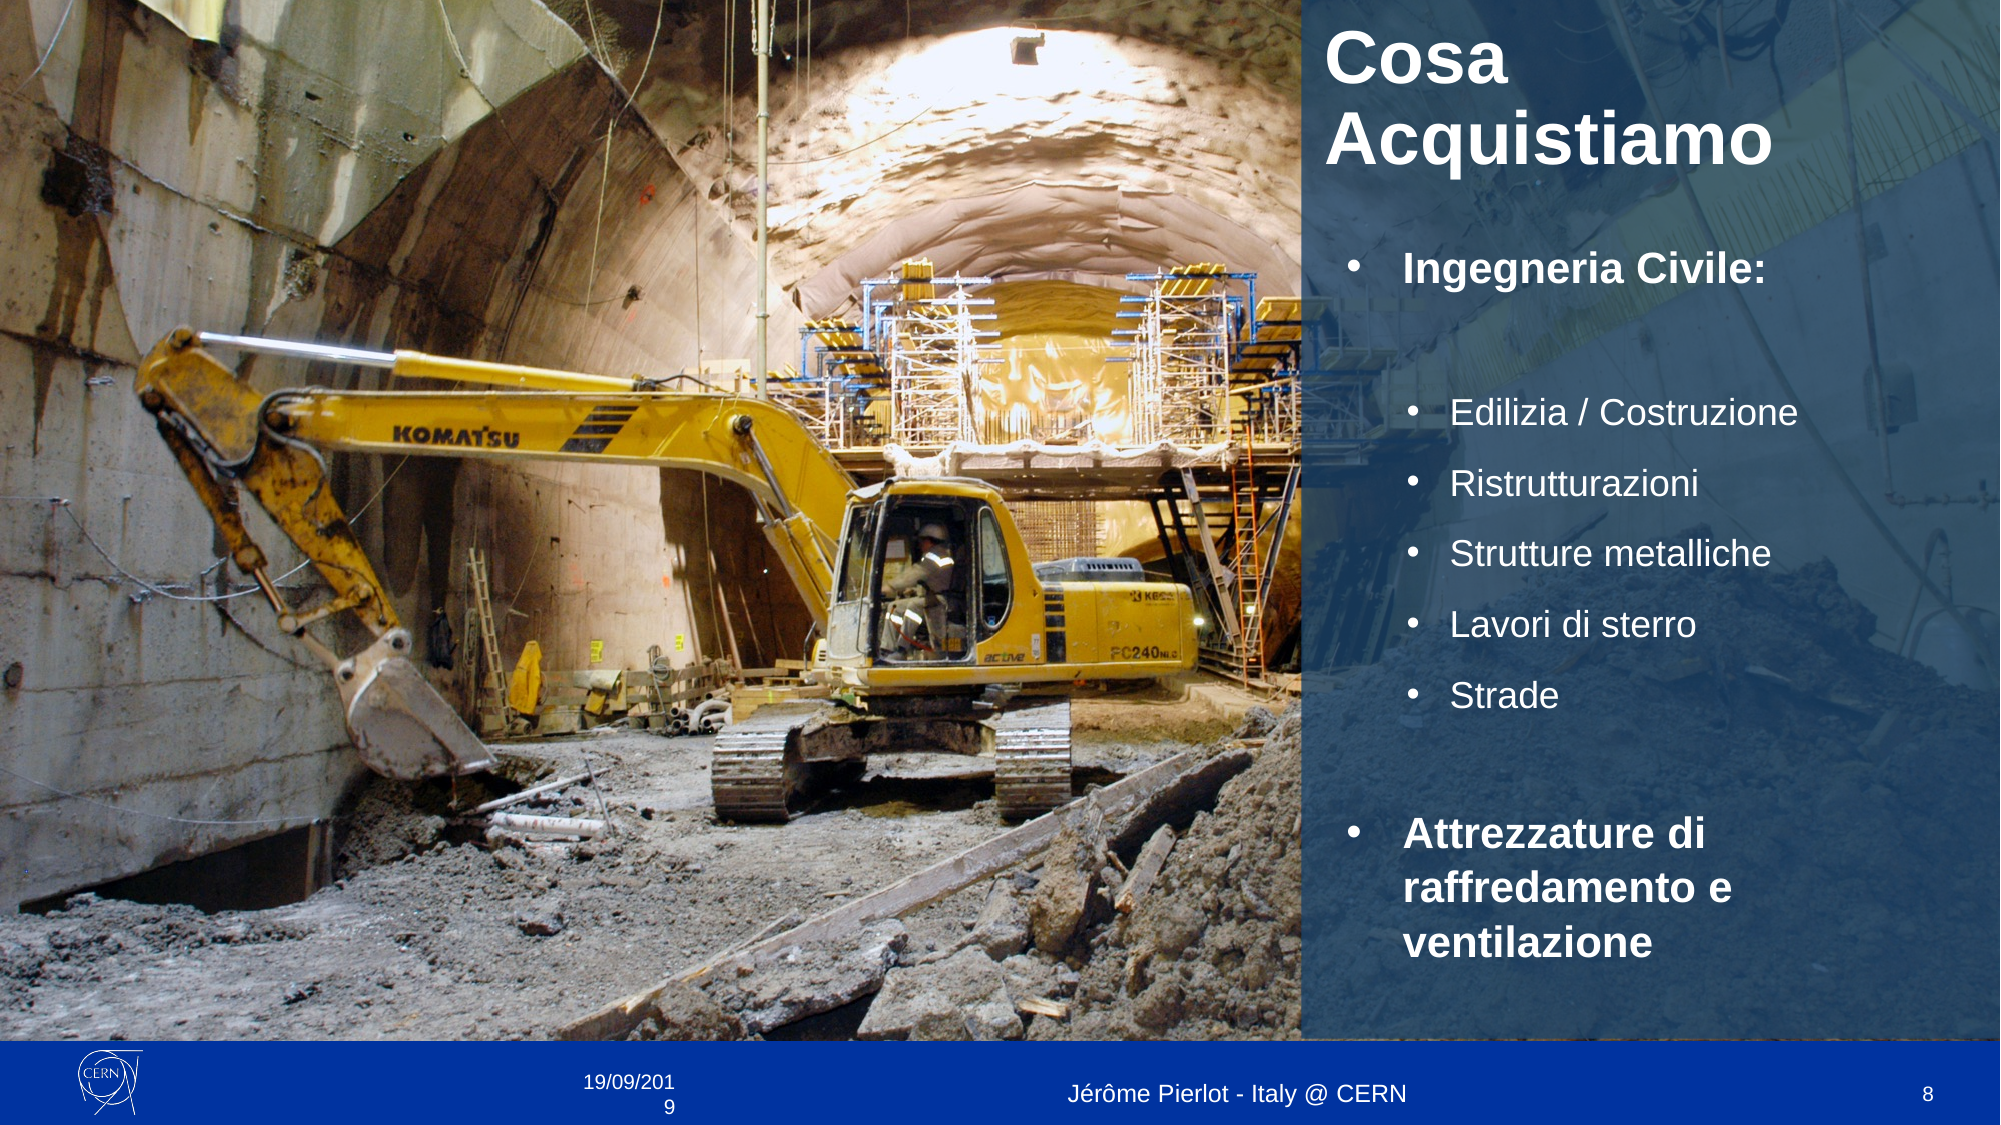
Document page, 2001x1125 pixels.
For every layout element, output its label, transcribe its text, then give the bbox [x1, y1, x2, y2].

picture [0, 0, 2000, 1041]
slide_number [571, 1063, 676, 1124]
slide_number 8 [1822, 1062, 1934, 1123]
footer Jérôme Pierlot - Italy @ CERN [698, 1062, 1777, 1123]
